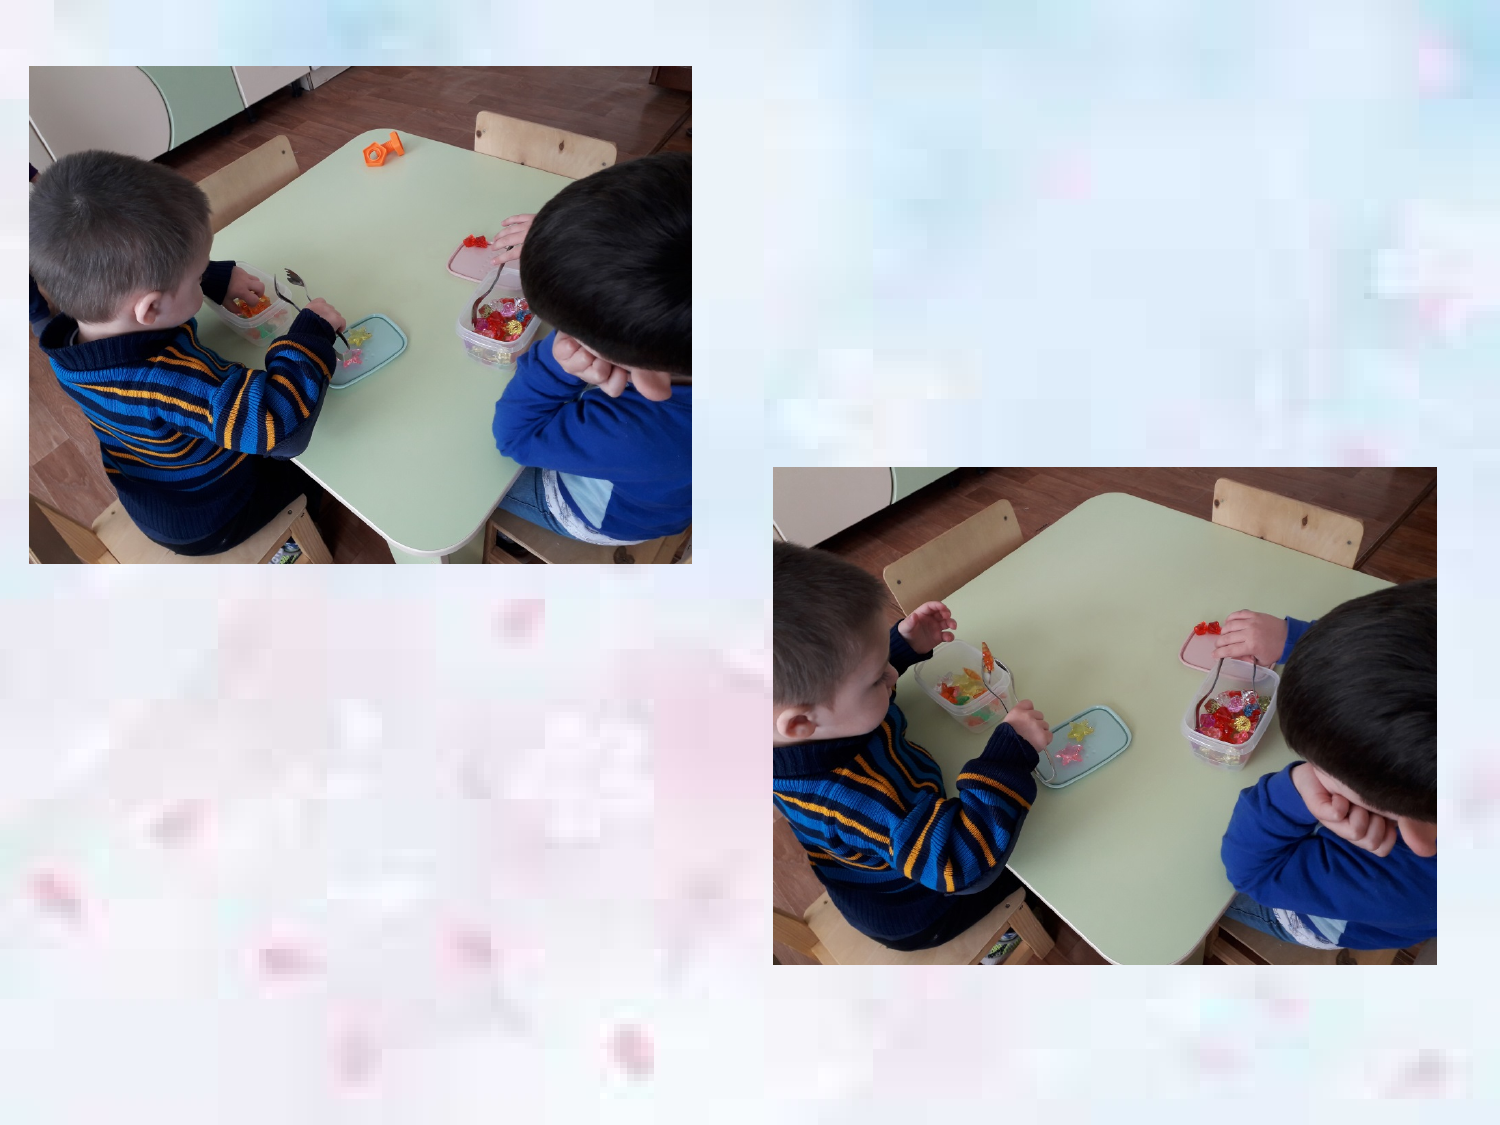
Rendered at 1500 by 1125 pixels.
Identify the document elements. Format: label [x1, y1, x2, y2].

list [29, 66, 693, 564]
list [773, 467, 1437, 966]
picture [0, 0, 1500, 1125]
